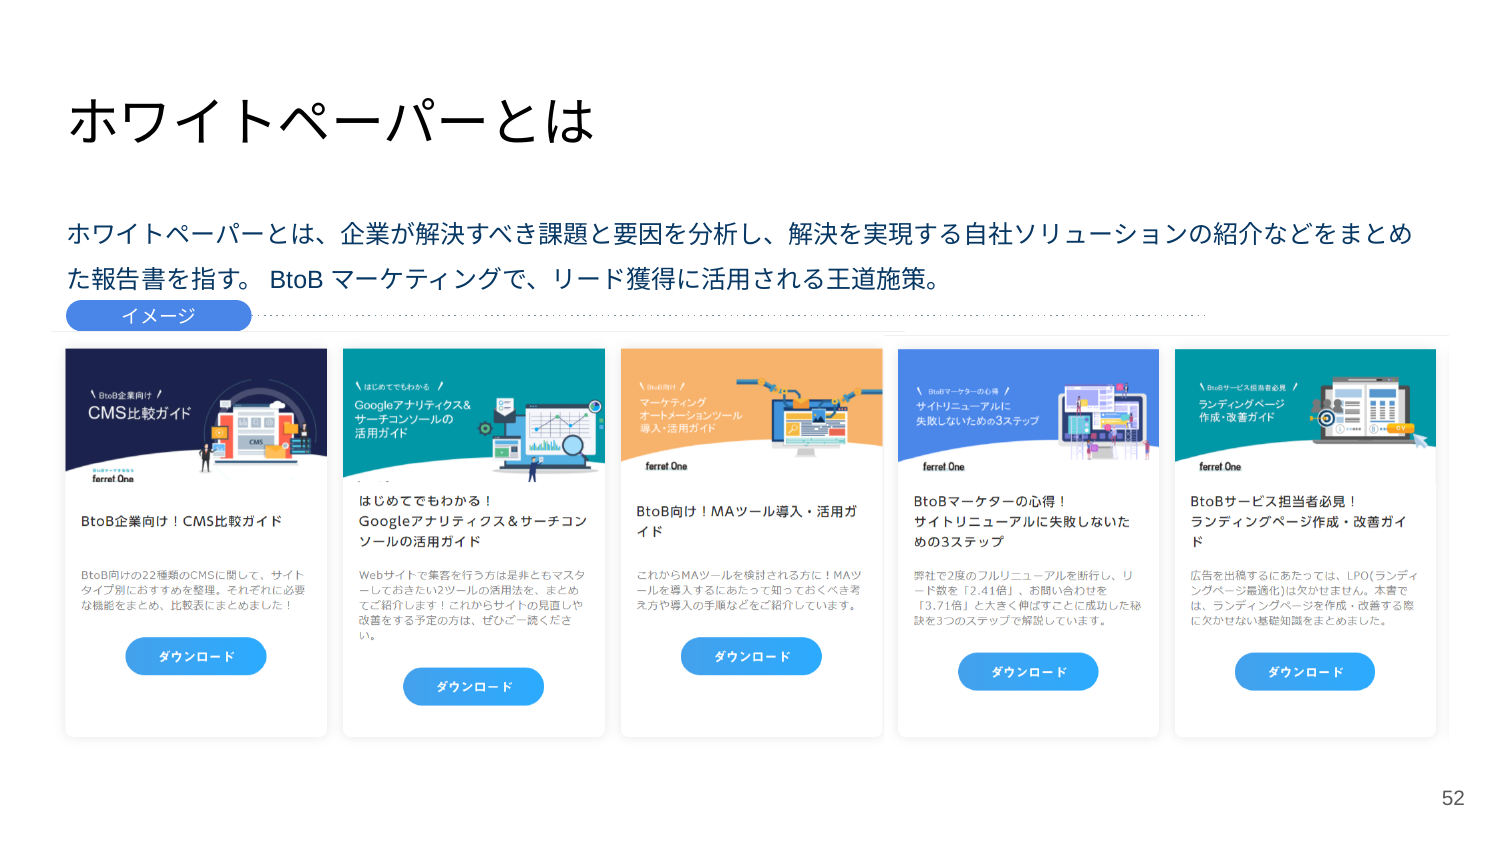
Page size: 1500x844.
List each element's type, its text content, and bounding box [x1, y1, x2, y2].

slide_number 52 [1389, 764, 1480, 830]
list ホワイトペーパーとは、企業が解決すべき課題と要因を分析し、解決を実現する自社ソリューションの紹介などをまとめた報告書を指す。BtoBマーケティングで、リード獲得に活用される王道施策。 [51, 189, 1449, 330]
title ホワイトペーパーとは [51, 72, 1449, 167]
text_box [50, 330, 1450, 763]
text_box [65, 299, 1208, 329]
